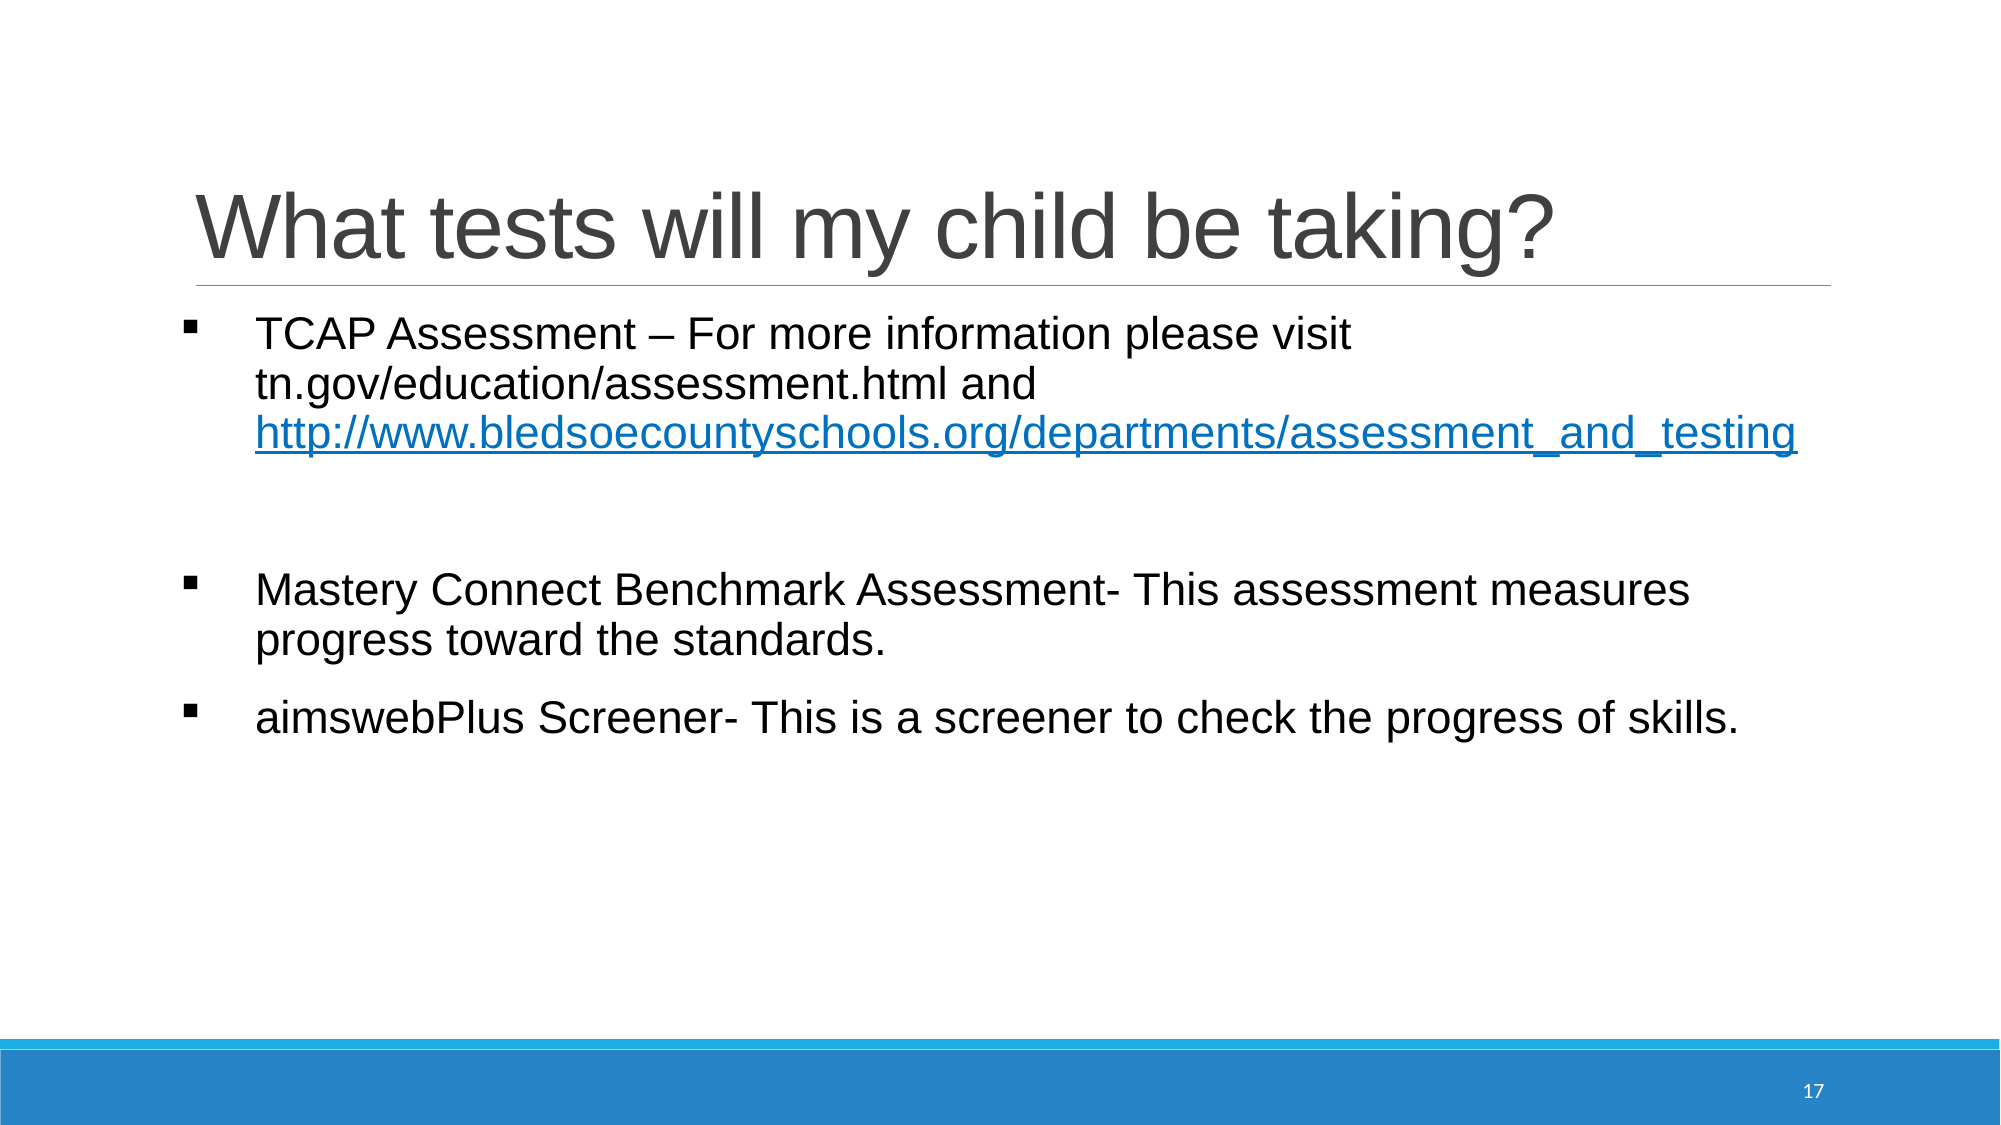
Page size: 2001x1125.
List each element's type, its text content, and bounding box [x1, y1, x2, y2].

slide_number 17 [1624, 1059, 1840, 1120]
title What tests will my child be taking? [180, 47, 1830, 285]
list TCAP Assessment – For more information please visit tn.gov/education/assessment.html and http://www.bledsoecountyschools.org/departments/assessment_and_testing Mastery Connect Benchmark Assessment- This assessment measures progress toward the standards. aimswebPlus Screener- This is a screener to check the progress of skills. [180, 302, 1830, 963]
